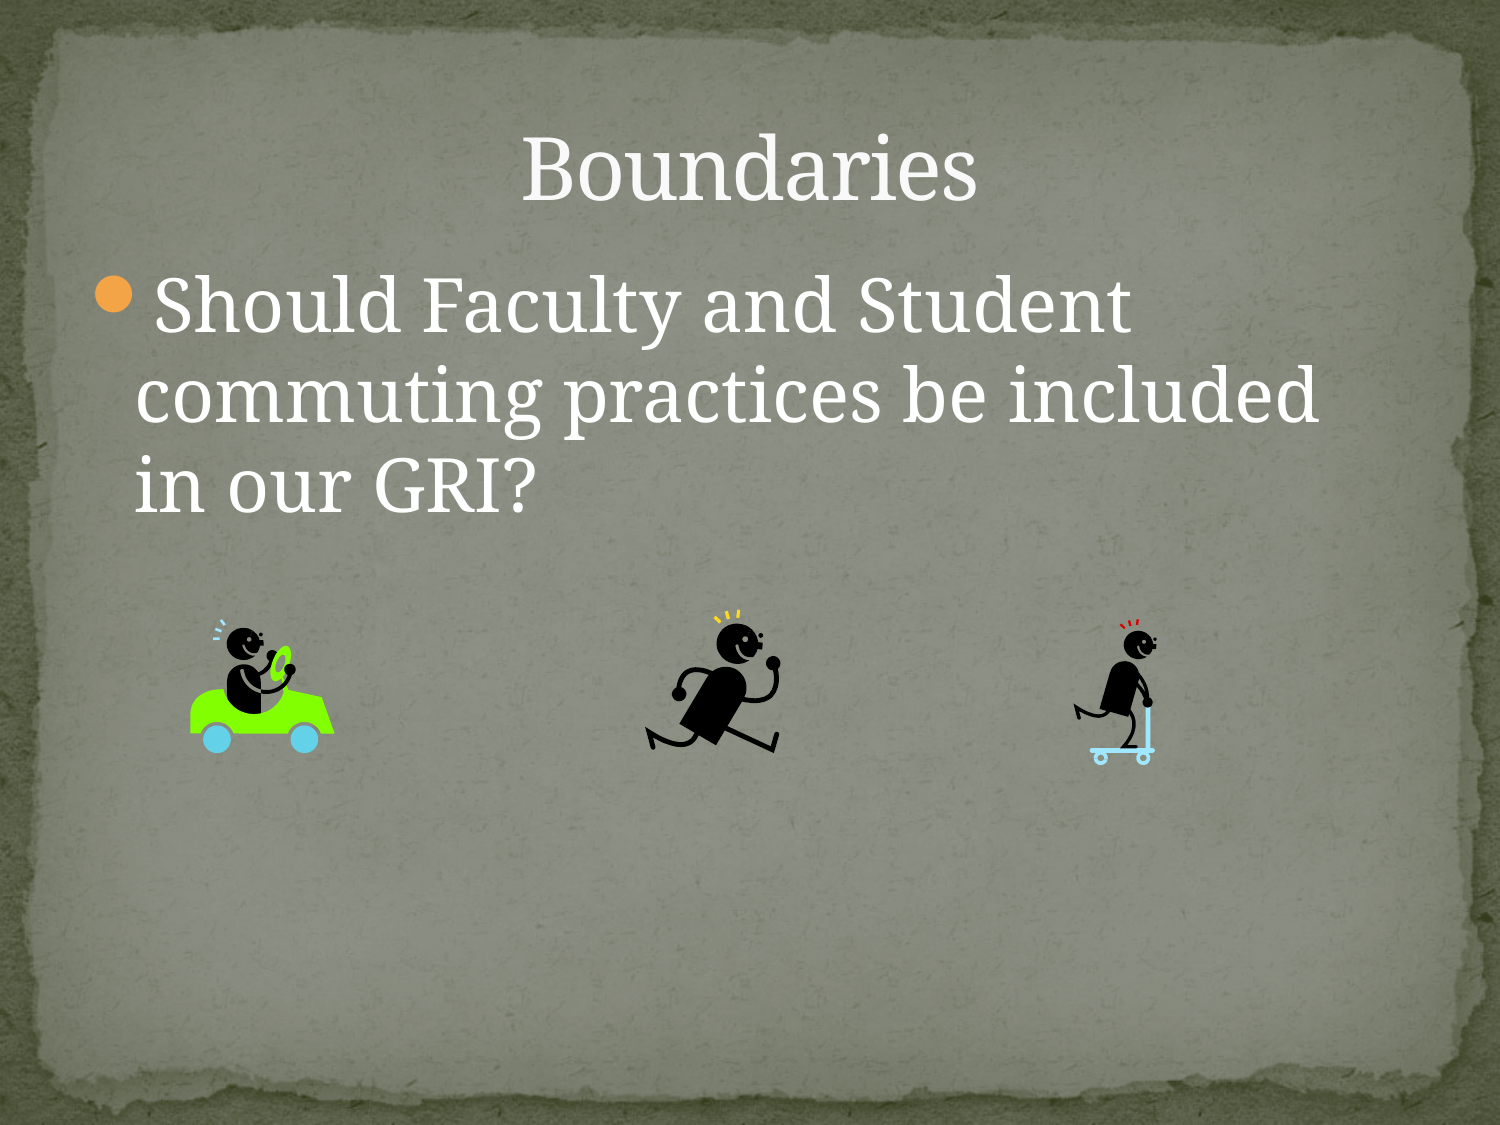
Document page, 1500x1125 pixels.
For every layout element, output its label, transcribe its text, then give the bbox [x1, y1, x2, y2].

list Should Faculty and Student commuting practices be included in our GRI? [75, 249, 1425, 1000]
title Boundaries [74, 24, 1425, 225]
picture [645, 610, 782, 754]
picture [191, 620, 334, 753]
picture [1073, 620, 1157, 765]
